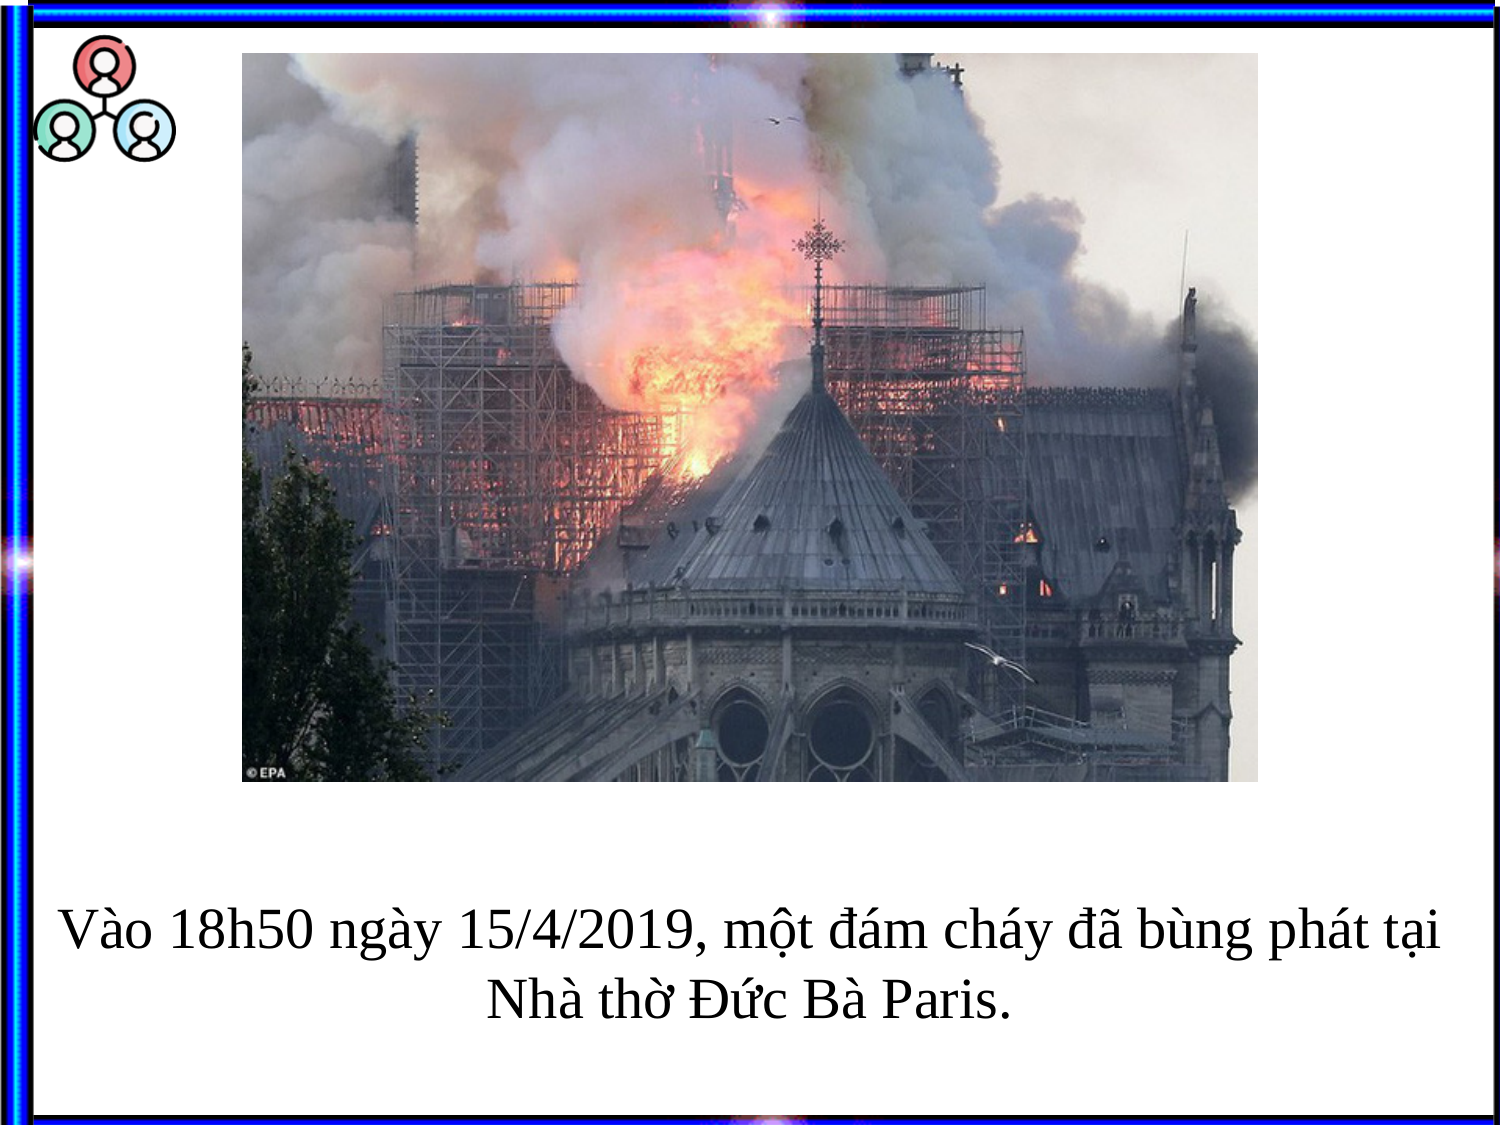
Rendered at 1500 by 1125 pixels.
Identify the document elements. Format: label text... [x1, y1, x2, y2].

picture [0, 0, 1500, 1125]
text_box Vào 18h50 ngày 15/4/2019, một đám cháy đã bùng phát tại Nhà thờ Đức Bà Paris. [39, 882, 1461, 1038]
